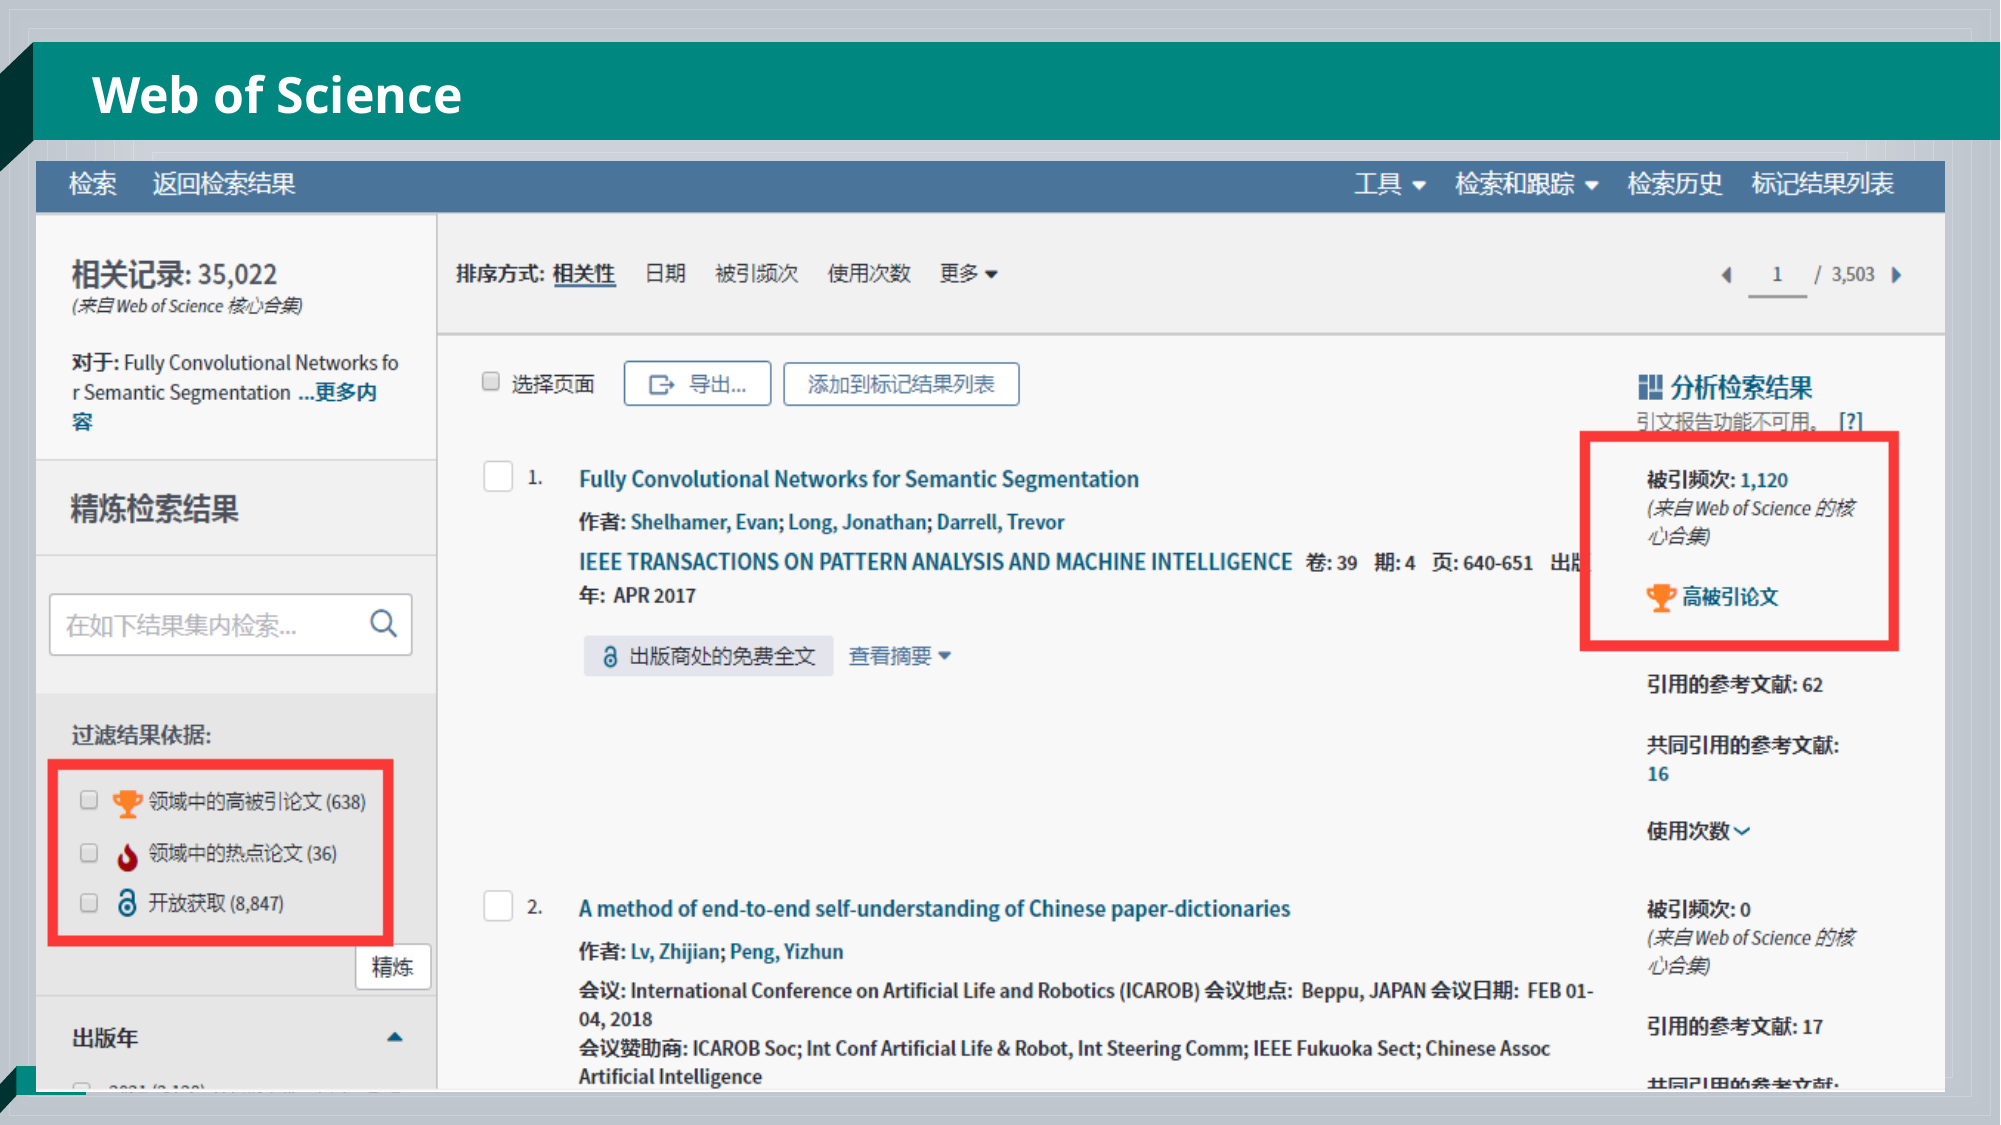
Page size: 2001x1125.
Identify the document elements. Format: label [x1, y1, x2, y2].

text_box [0, 41, 2000, 1117]
picture [36, 161, 1945, 1092]
